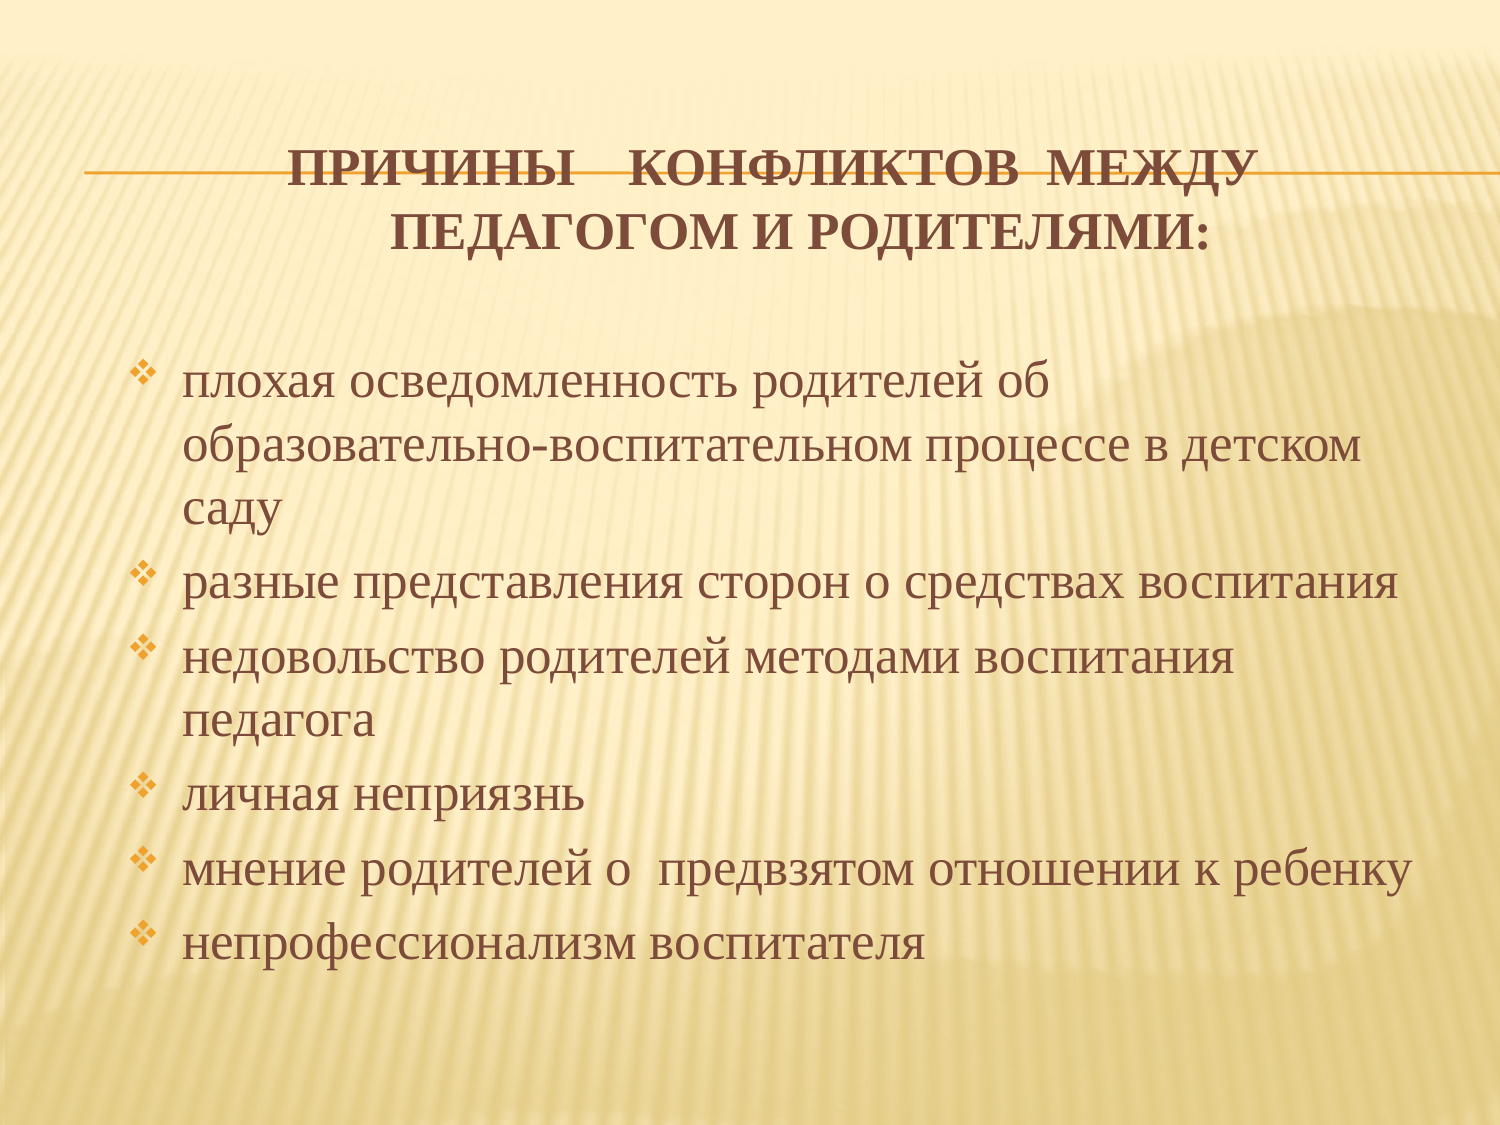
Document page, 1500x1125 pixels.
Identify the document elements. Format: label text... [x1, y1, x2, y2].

list ПРИЧИНЫ КОНФЛИКТОВ МЕЖДУ ПЕДАГОГОМ И РОДИТЕЛЯМИ: плохая осведомленность родителей об образовательно-воспитательном процессе в детском саду разные представления сторон о средствах воспитания недовольство родителей методами воспитания педагога личная неприязнь мнение родителей о предвзятом отношении к ребенку непрофессионализм воспитателя [112, 125, 1436, 1033]
